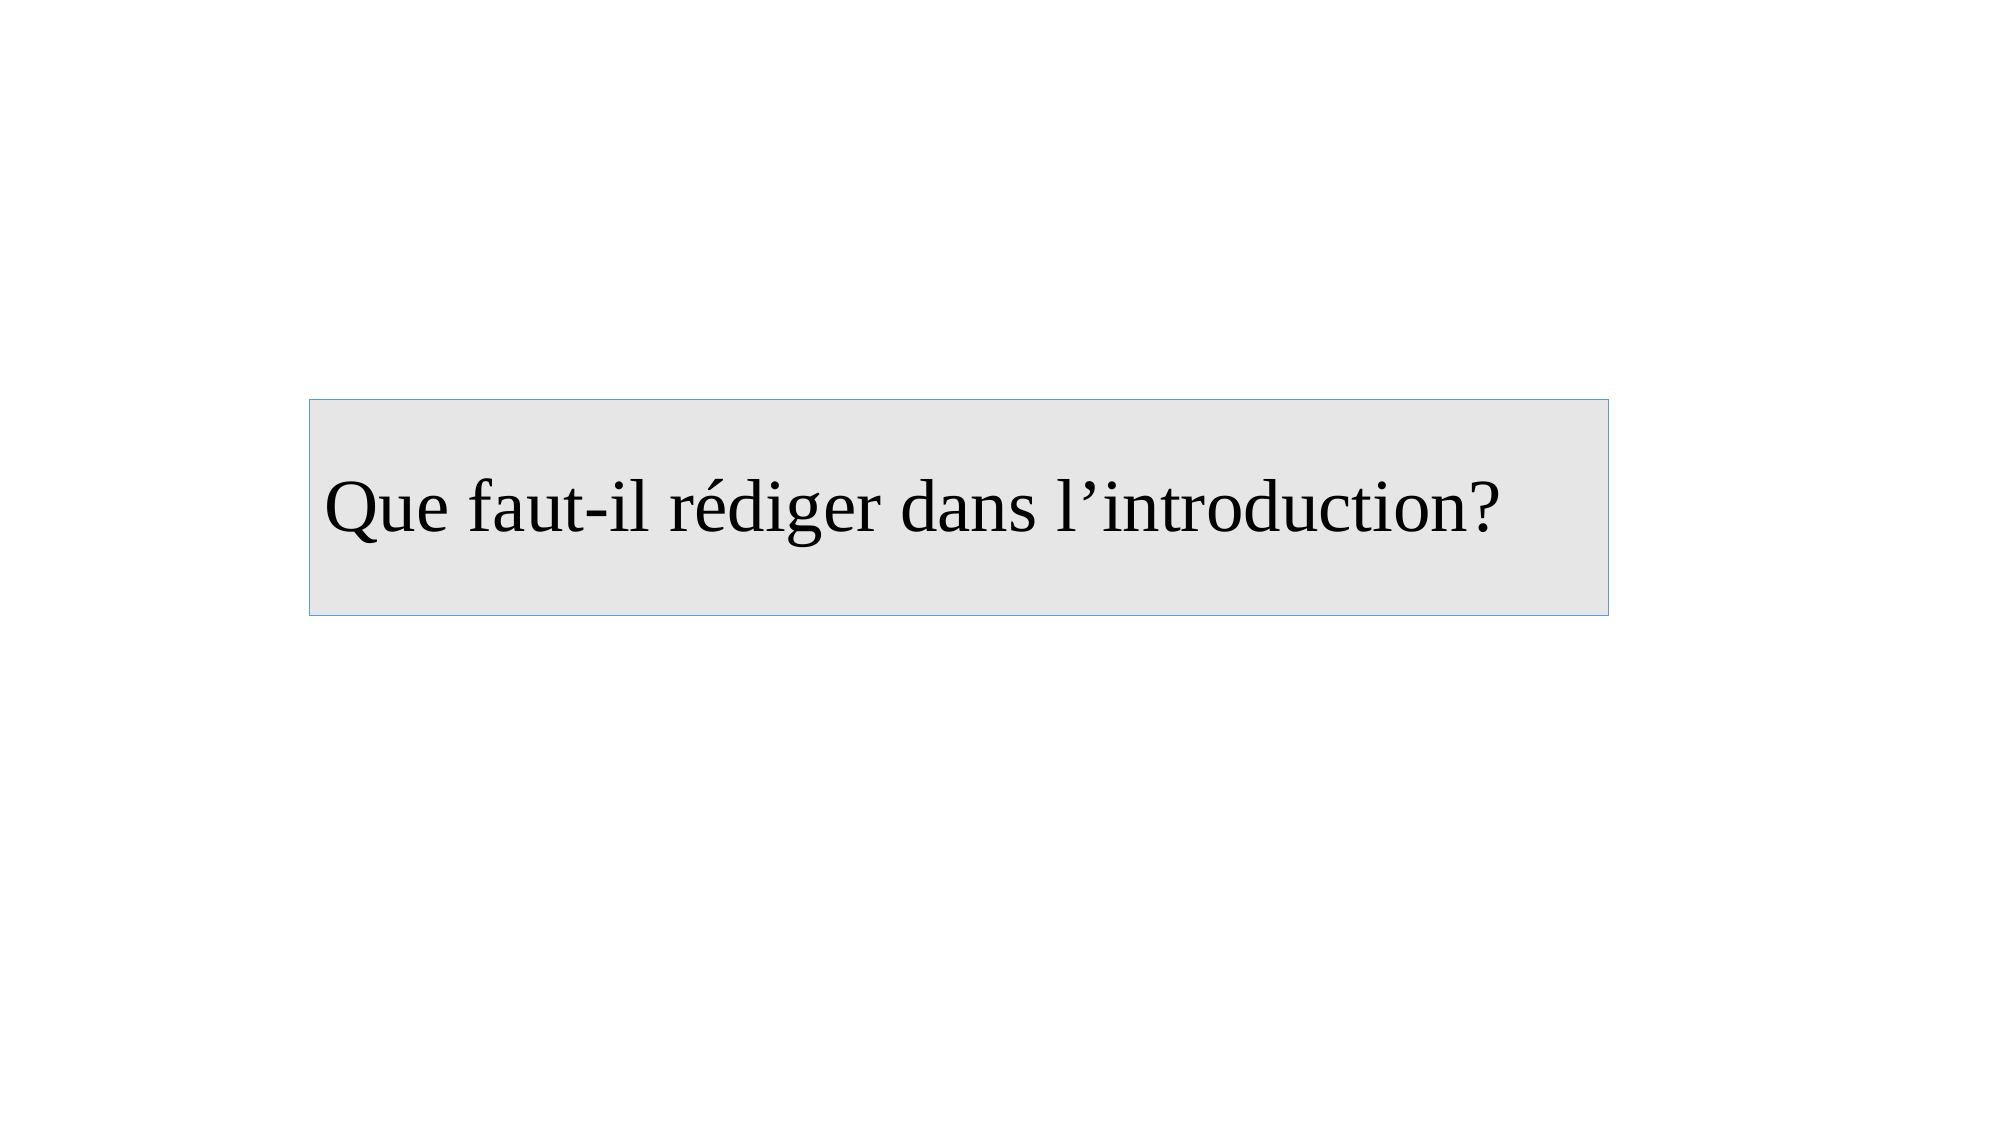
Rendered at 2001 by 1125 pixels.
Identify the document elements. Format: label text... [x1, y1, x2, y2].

title Que faut-il rédiger dans l’introduction? [309, 399, 1609, 616]
